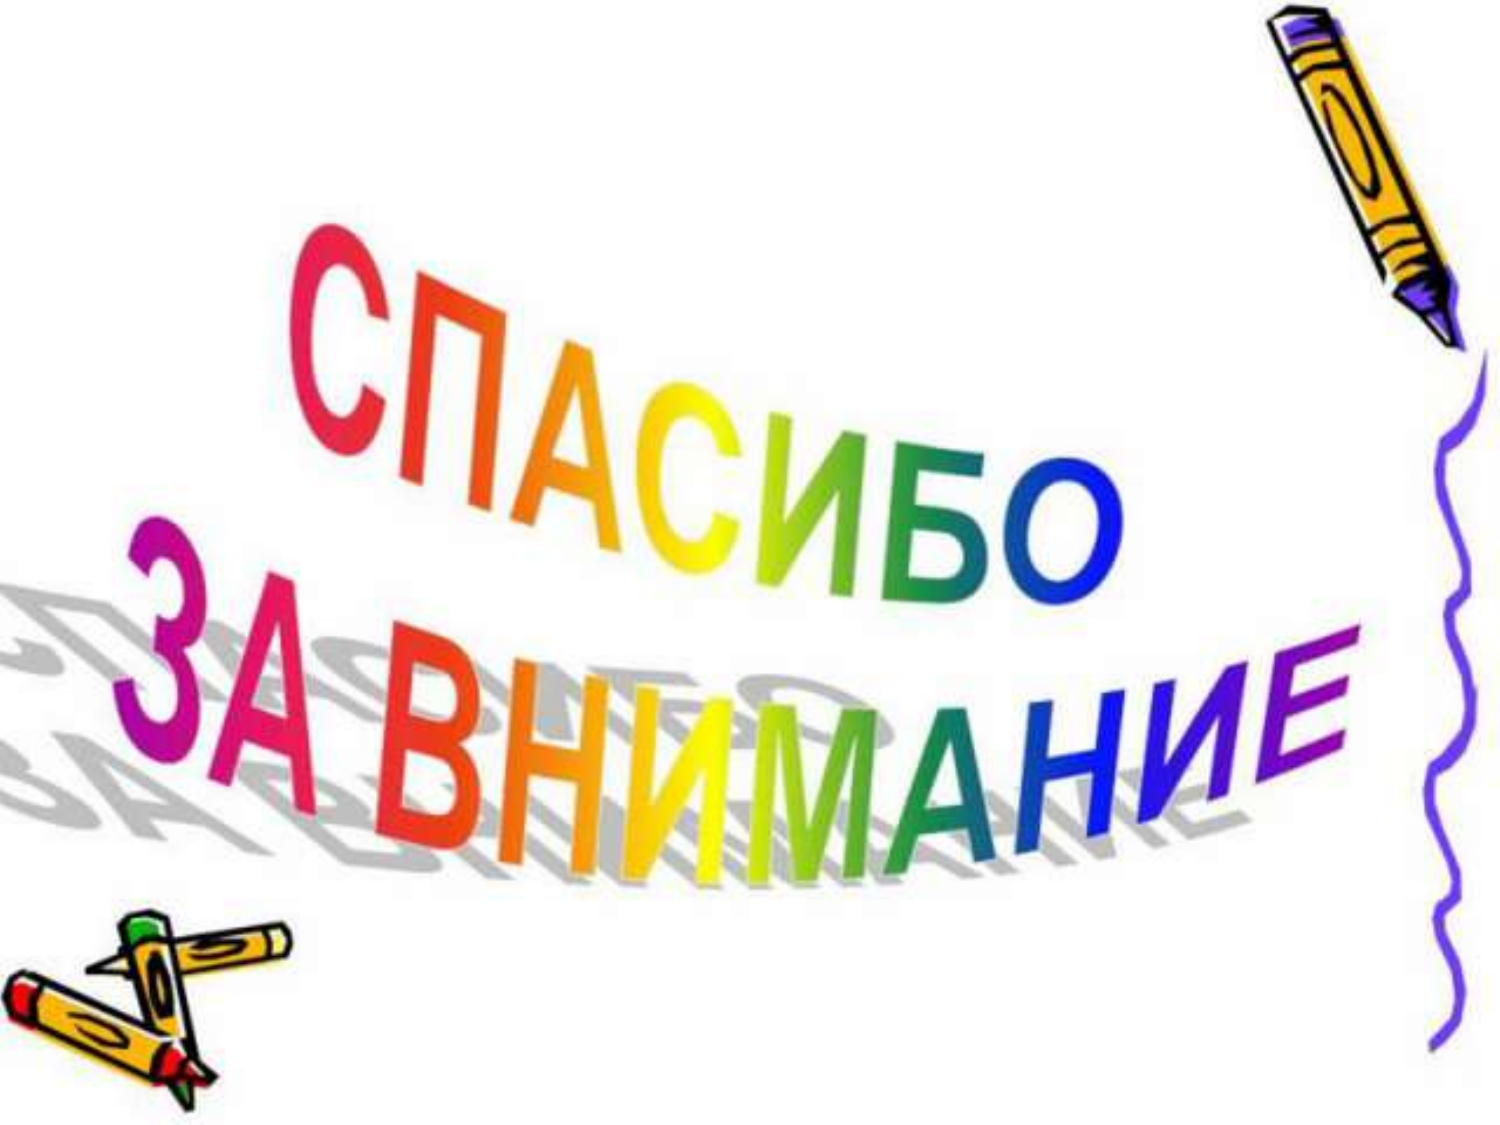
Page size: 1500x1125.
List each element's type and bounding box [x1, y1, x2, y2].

list [0, 0, 1500, 1125]
